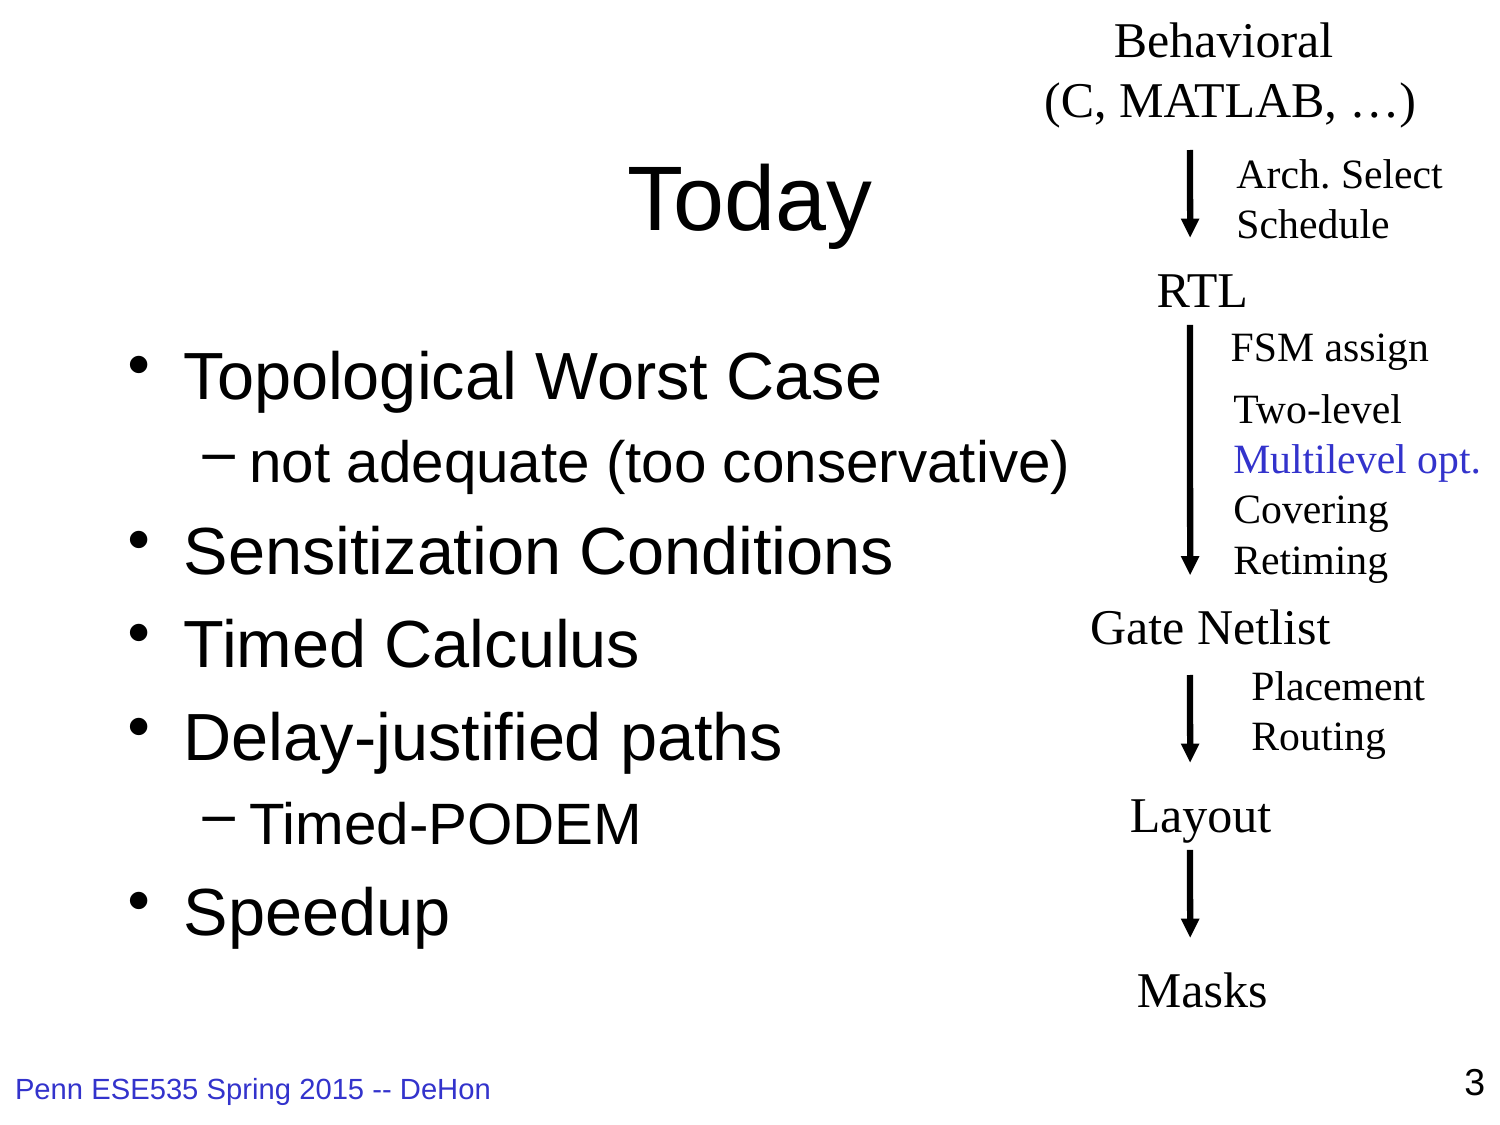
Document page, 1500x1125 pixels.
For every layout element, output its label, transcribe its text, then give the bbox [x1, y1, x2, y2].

slide_number 3 [1187, 1049, 1500, 1125]
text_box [1027, 0, 1500, 1026]
title Today [112, 99, 1022, 288]
slide_number Penn ESE535 Spring 2015 -- DeHon [0, 1062, 576, 1125]
list Topological Worst Case not adequate (too conservative) Sensitization Conditions Timed Calculus Delay-justified paths Timed-PODEM Speedup [112, 324, 1022, 1001]
